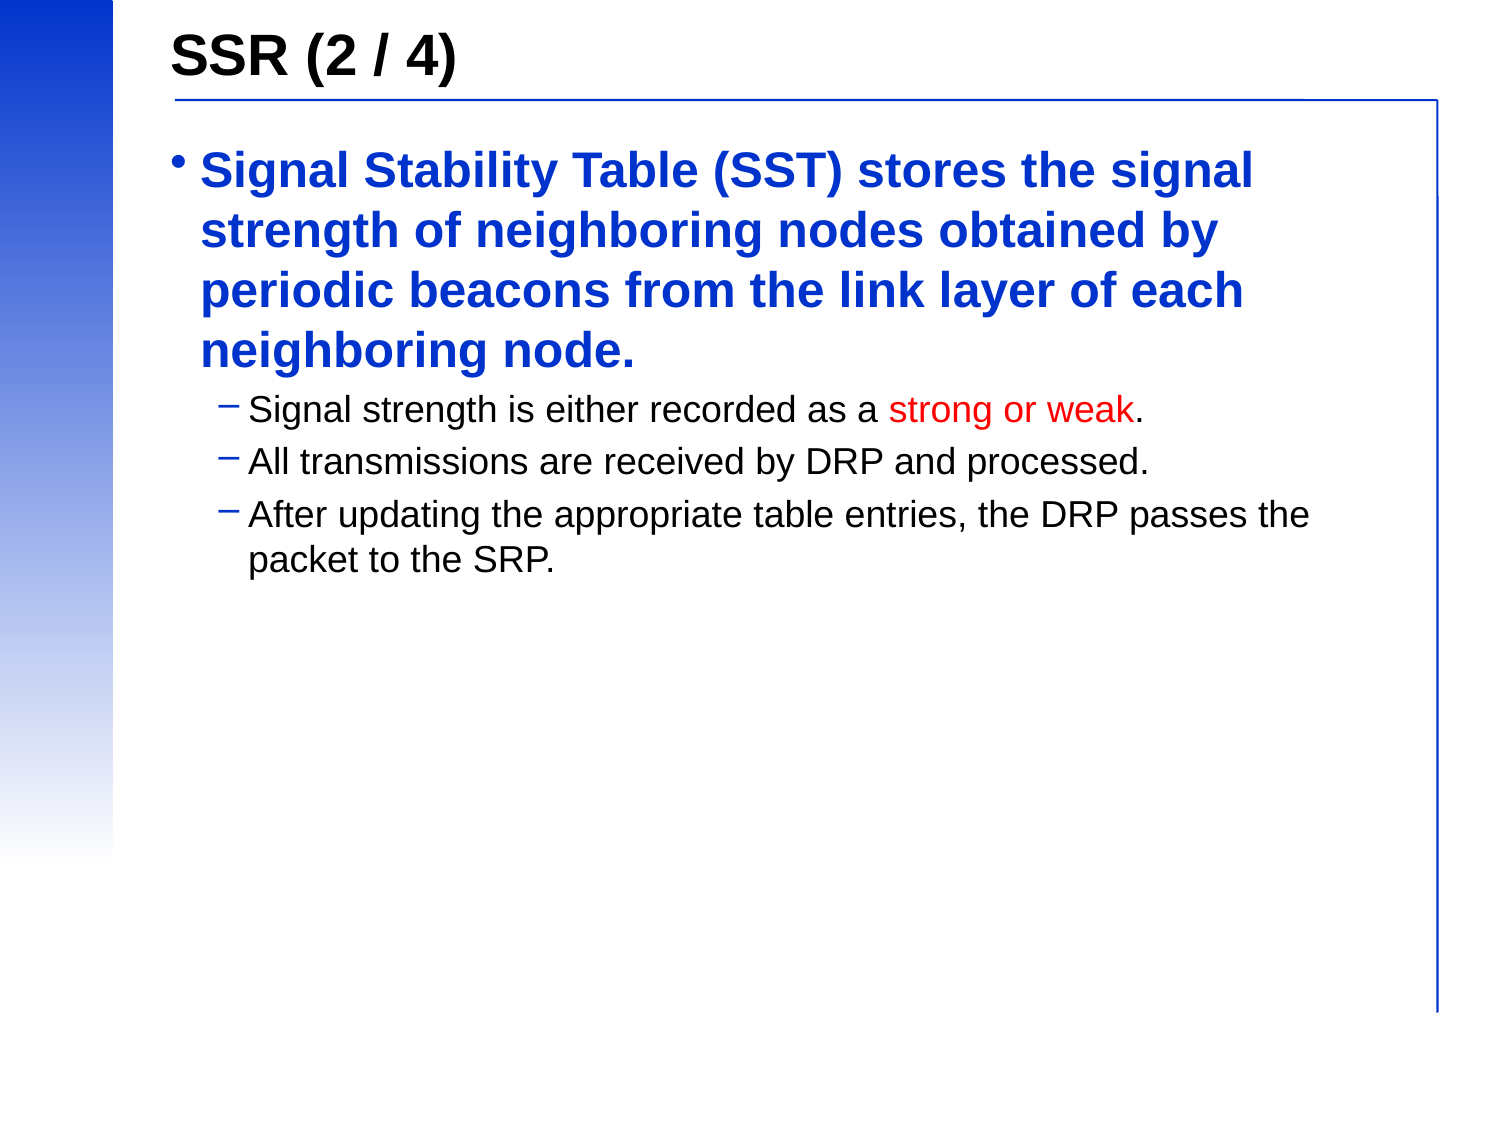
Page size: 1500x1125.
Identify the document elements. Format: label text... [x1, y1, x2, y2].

list Signal Stability Table (SST) stores the signal strength of neighboring nodes obtained by periodic beacons from the link layer of each neighboring node. Signal strength is either recorded as a strong or weak. All transmissions are received by DRP and processed. After updating the appropriate table entries, the DRP passes the packet to the SRP. [169, 137, 1387, 887]
title SSR (2 / 4) [169, 24, 1387, 137]
